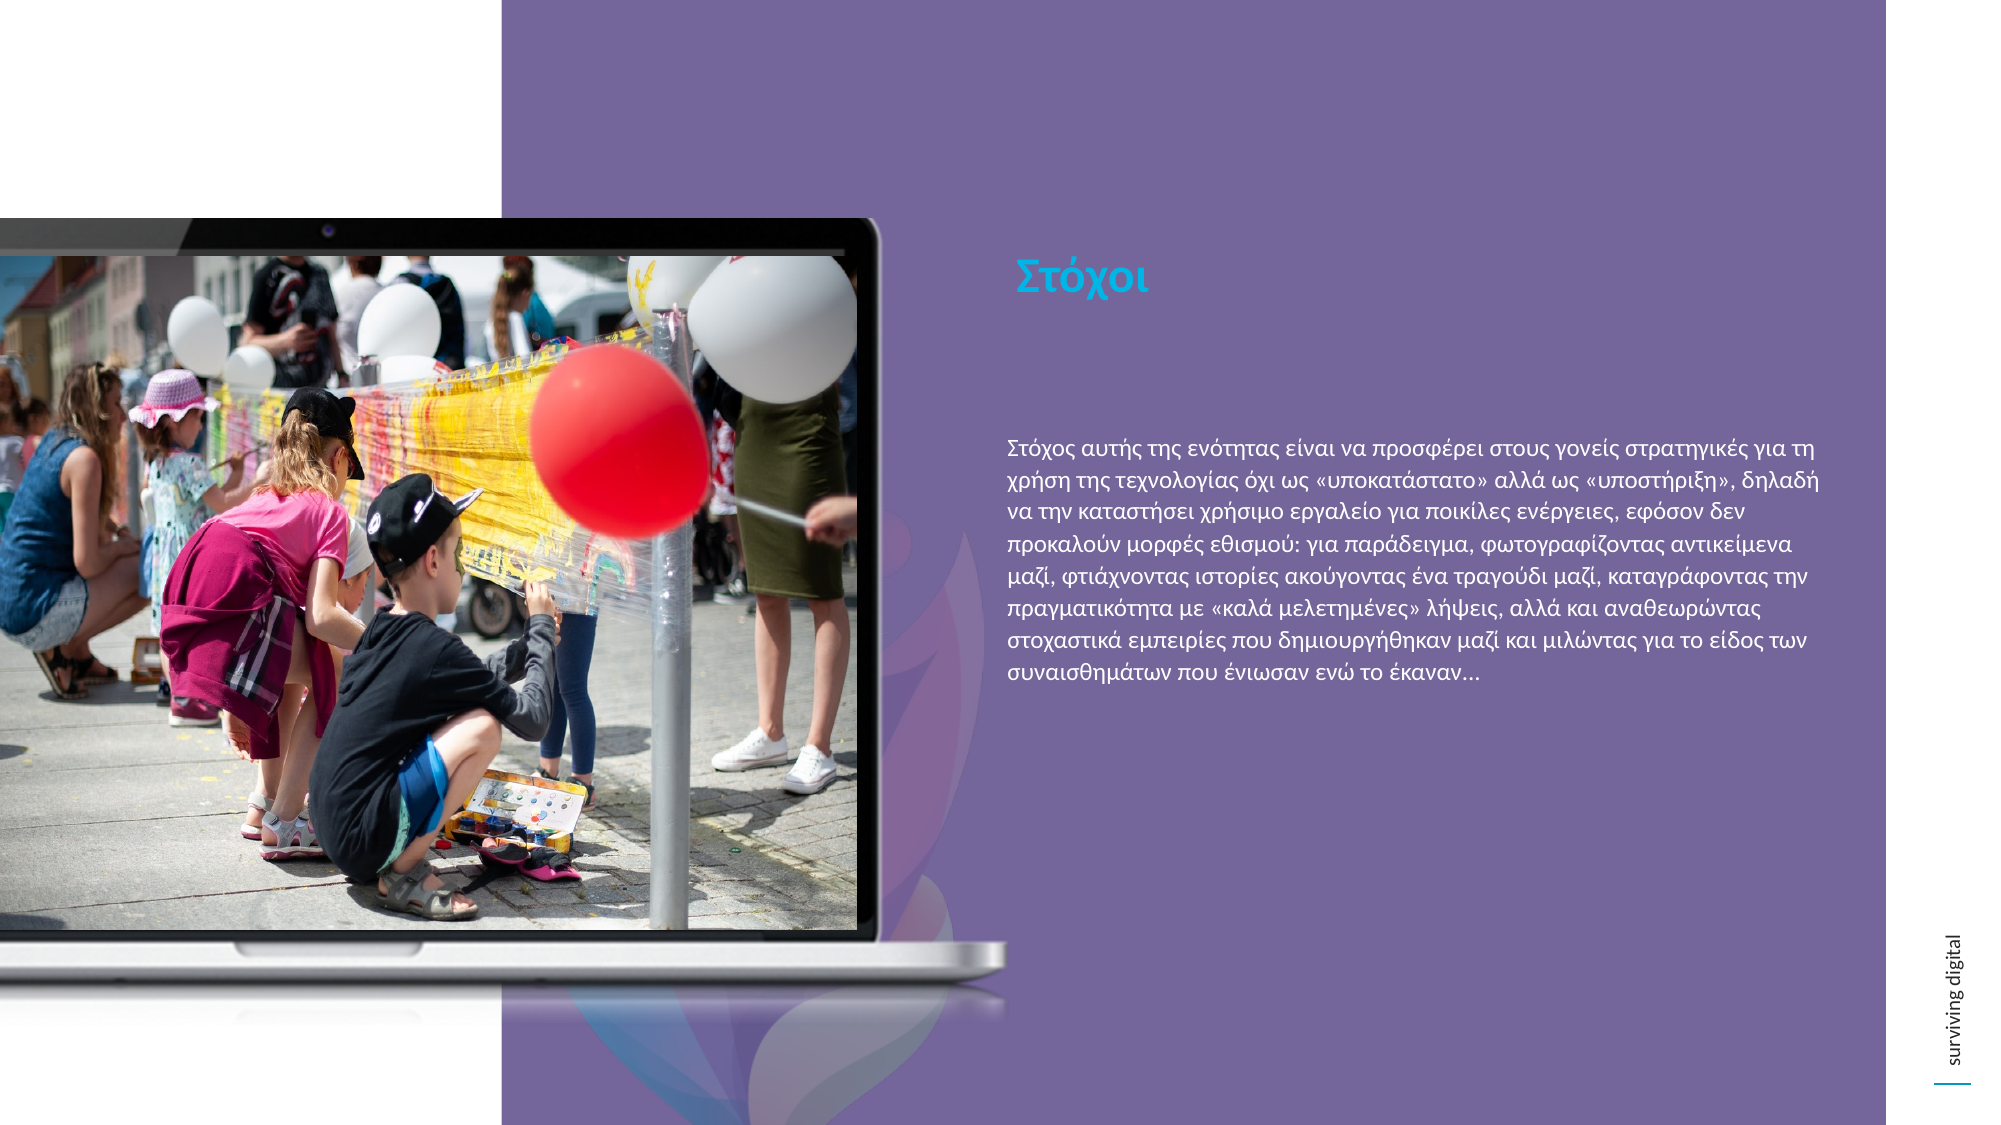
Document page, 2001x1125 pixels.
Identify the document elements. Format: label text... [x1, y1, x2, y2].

list Στόχοι [1008, 242, 1794, 328]
picture [0, 218, 1100, 1101]
list Στόχος αυτής της ενότητας είναι να προσφέρει στους γονείς στρατηγικές για τη χρήση της τεχνολογίας όχι ως «υποκατάστατο» αλλά ως «υποστήριξη», δηλαδή να την καταστήσει χρήσιμο εργαλείο για ποικίλες ενέργειες, εφόσον δεν προκαλούν μορφές εθισμού: για παράδειγμα, φωτογραφίζοντας αντικείμενα μαζί, φτιάχνοντας ιστορίες ακούγοντας ένα τραγούδι μαζί, καταγράφοντας την πραγματικότητα με «καλά μελετημένες» λήψεις, αλλά και αναθεωρώντας στοχαστικά εμπειρίες που δημιουργήθηκαν μαζί και μιλώντας για το είδος των συναισθημάτων που ένιωσαν ενώ το έκαναν... [999, 421, 1842, 986]
